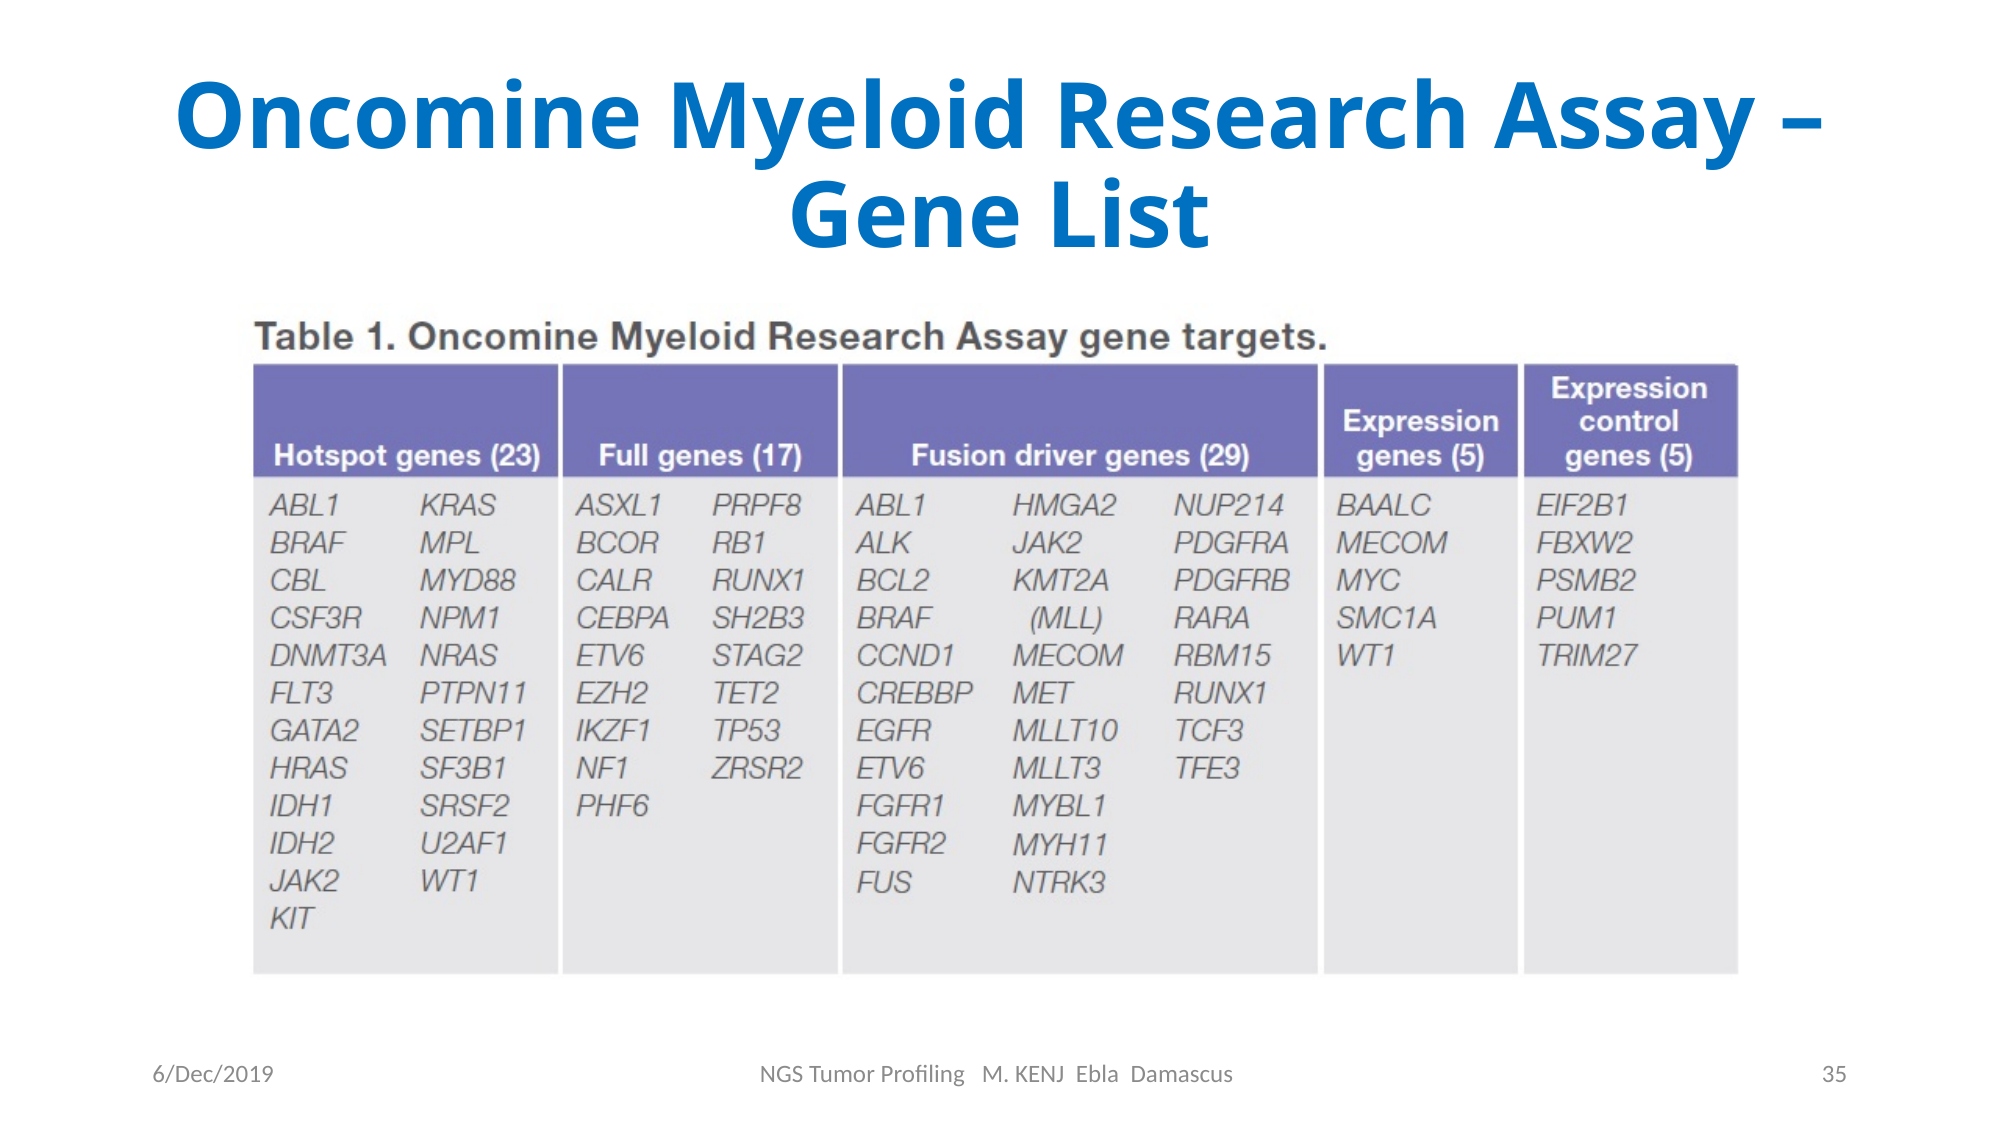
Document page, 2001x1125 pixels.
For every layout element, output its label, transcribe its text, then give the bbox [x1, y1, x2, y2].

slide_number 35 [1412, 1042, 1863, 1103]
footer NGS Tumor Profiling M. KENJ Ebla Damascus [662, 1042, 1338, 1103]
slide_number 6/Dec/2019 [137, 1042, 588, 1103]
title Oncomine Myeloid Research Assay – Gene List [137, 59, 1863, 278]
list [238, 303, 1762, 1009]
